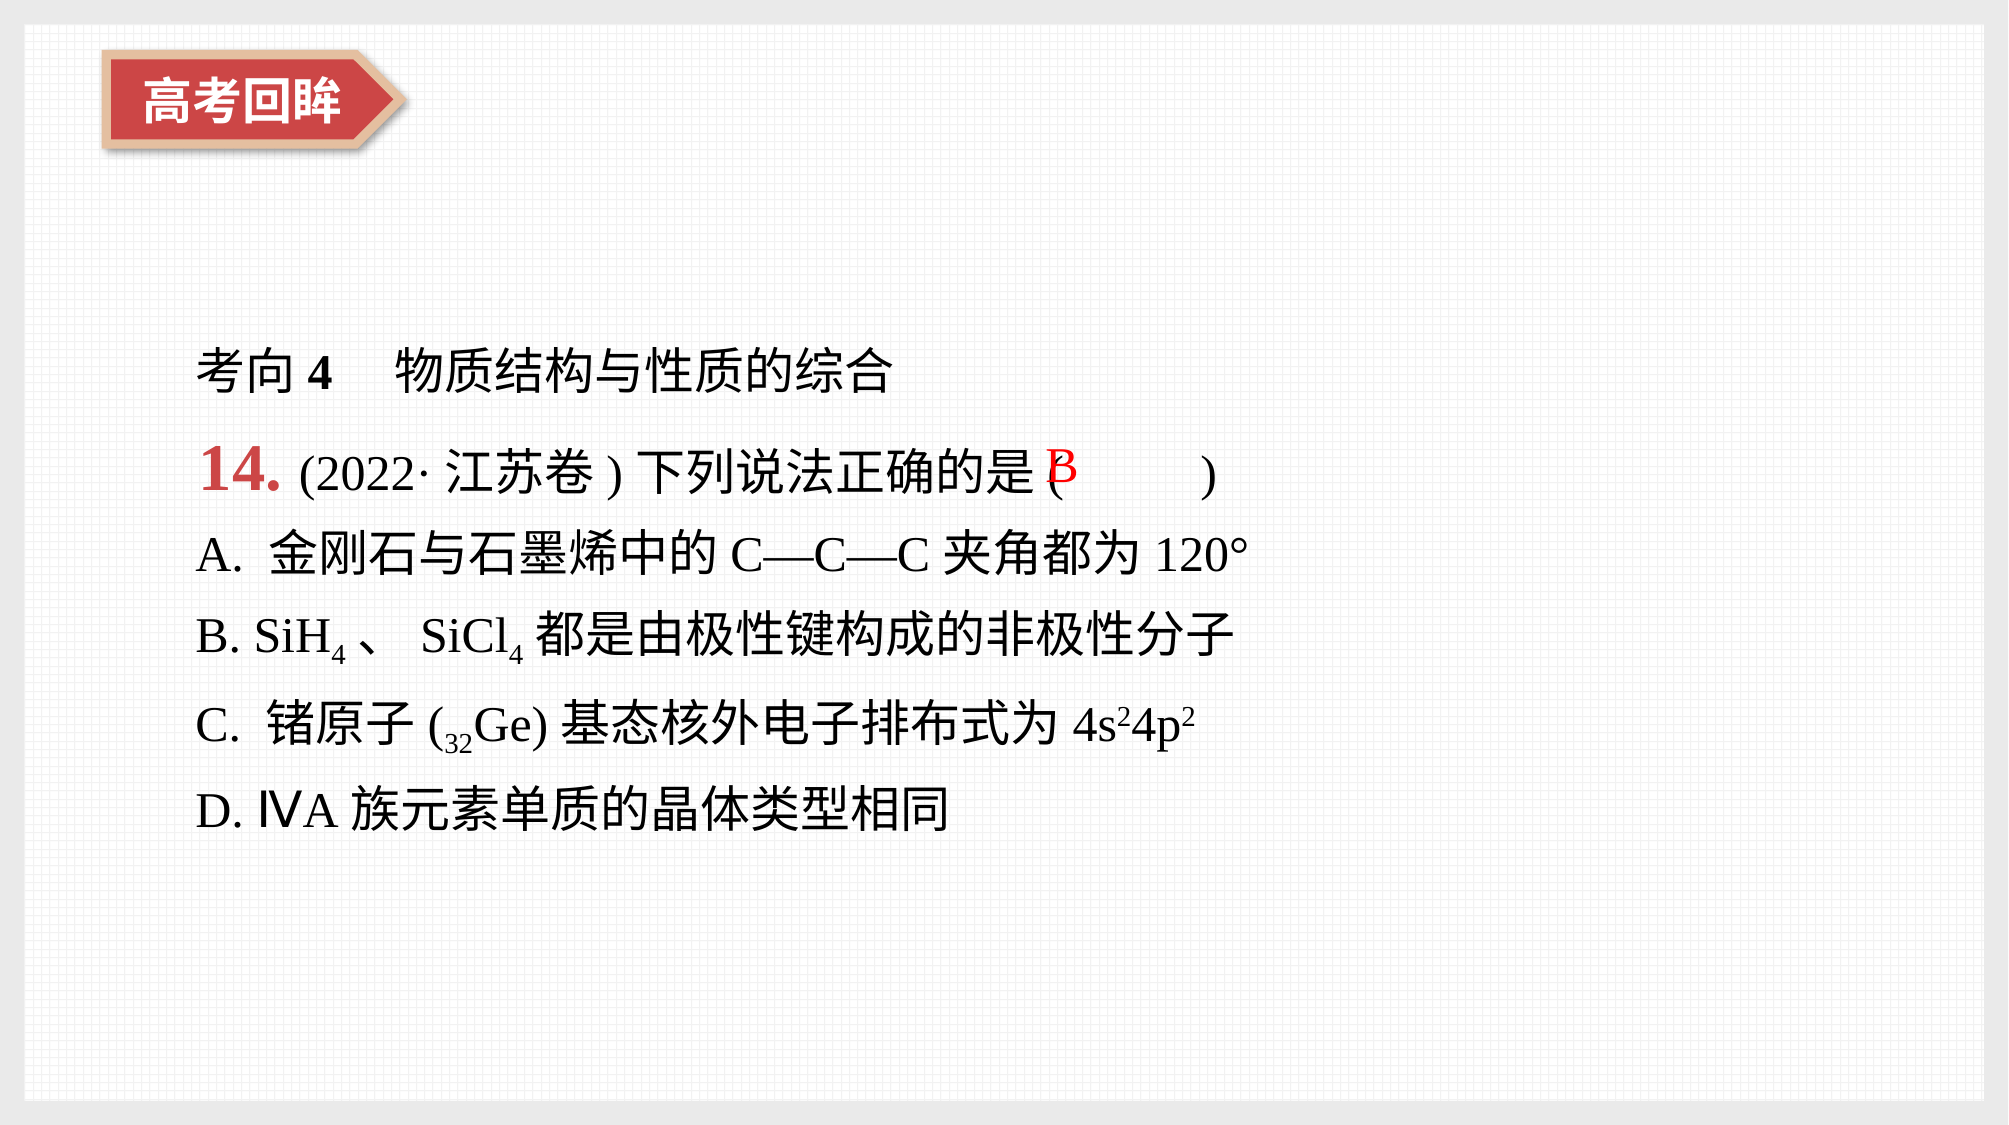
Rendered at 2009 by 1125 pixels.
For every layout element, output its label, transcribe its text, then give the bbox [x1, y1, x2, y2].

picture [24, 24, 1984, 1100]
text_box B [1030, 425, 1094, 500]
list 考向4 物质结构与性质的综合 14. (2022·江苏卷)下列说法正确的是( ) A. 金刚石与石墨烯中的C—C—C夹角都为120° B. SiH4、SiCl4都是由极性键构成的非极性分子 C. 锗原子(32Ge)基态核外电子排布式为4s24p2 D. ⅣA族元素单质的晶体类型相同 [80, 314, 1932, 820]
